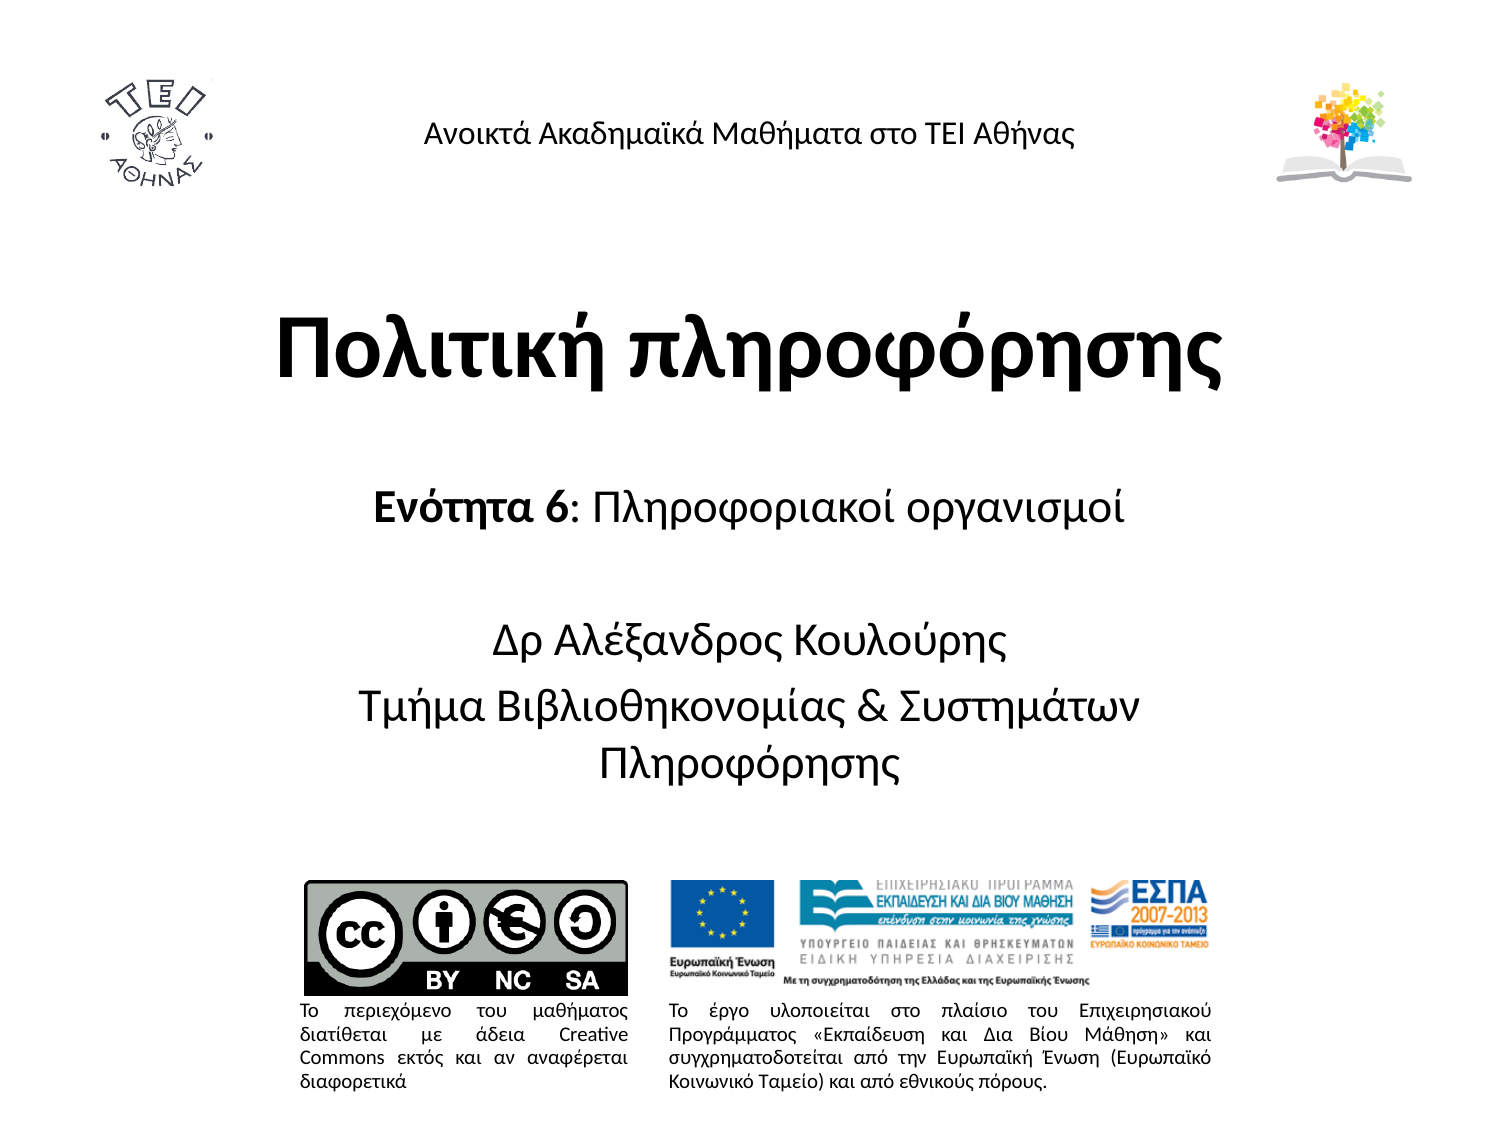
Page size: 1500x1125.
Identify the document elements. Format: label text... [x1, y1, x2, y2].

text_box Ανοικτά Ακαδημαϊκά Μαθήματα στο ΤΕΙ Αθήνας [217, 103, 1268, 159]
picture [100, 77, 213, 193]
table_header Το περιεχόμενο του μαθήματος διατίθεται με άδεια Creative Commons εκτός και αν αναφέρεται διαφορετικά [289, 999, 640, 1125]
picture [1273, 77, 1414, 185]
title Πολιτική πληροφόρησης [112, 219, 1388, 461]
picture [303, 880, 628, 996]
picture [663, 880, 1214, 996]
table_header Το έργο υλοποιείται στο πλαίσιο του Επιχειρησιακού Προγράμματος «Εκπαίδευση και Δια Βίου Μάθηση» και συγχρηματοδοτείται από την Ευρωπαϊκή Ένωση (Ευρωπαϊκό Κοινωνικό Ταμείο) και από εθνικούς πόρους. [640, 999, 1223, 1125]
subtitle Ενότητα 6: Πληροφοριακοί οργανισμοί Δρ Αλέξανδρος Κουλούρης Τμήμα Βιβλιοθηκονομίας & Συστημάτων Πληροφόρησης [224, 468, 1275, 796]
